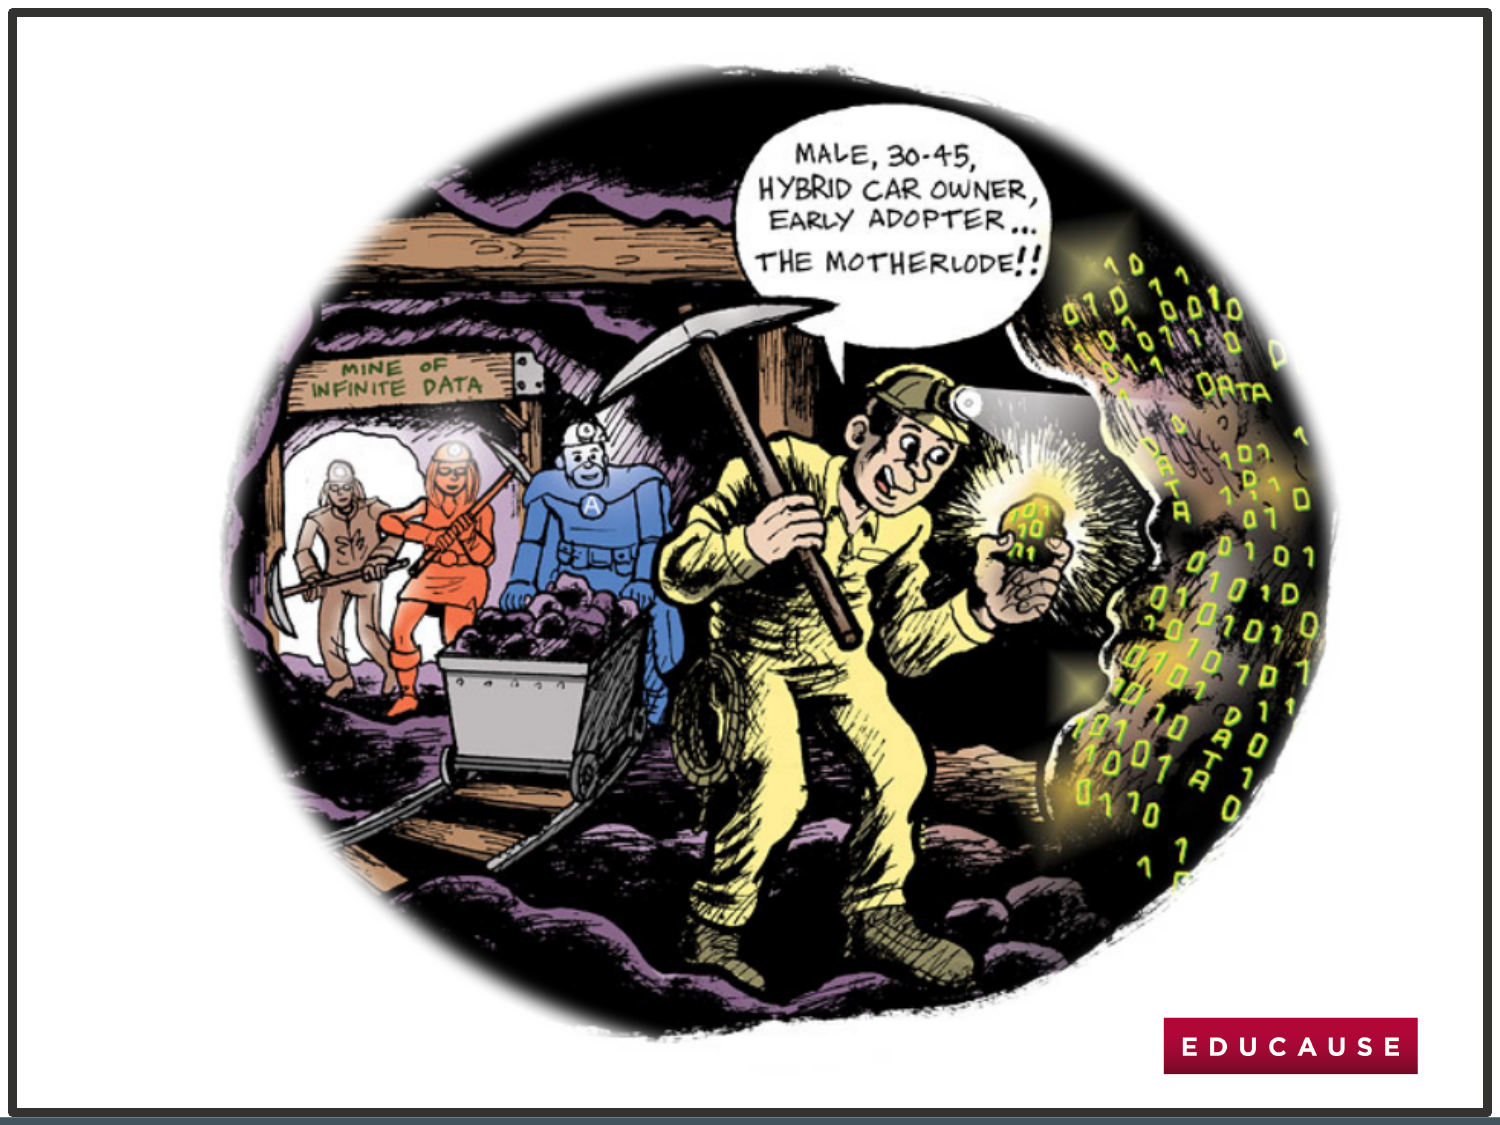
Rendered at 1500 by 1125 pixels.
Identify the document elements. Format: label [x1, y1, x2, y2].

text_box [10, 10, 1490, 1115]
picture [0, 0, 1500, 1125]
